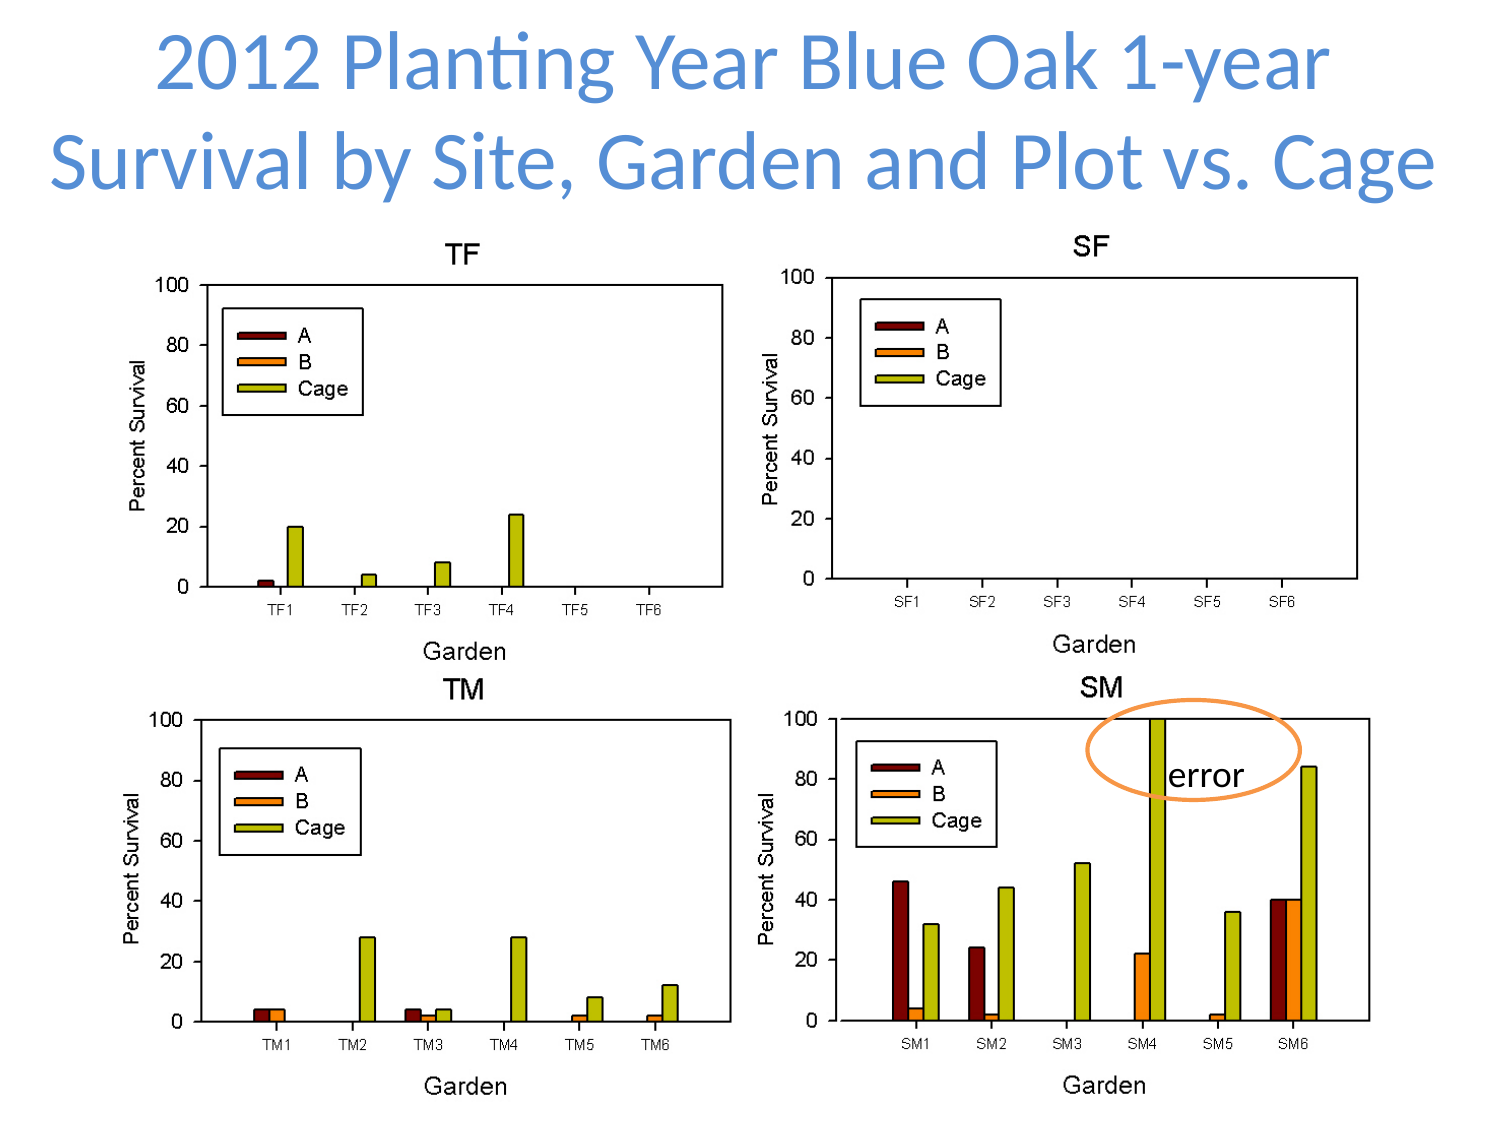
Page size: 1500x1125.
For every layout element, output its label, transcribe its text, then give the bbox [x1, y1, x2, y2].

title 2012 Planting Year Blue Oak 1-year Survival by Site, Garden and Plot vs. Cage [12, 12, 1475, 200]
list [112, 224, 1413, 1108]
